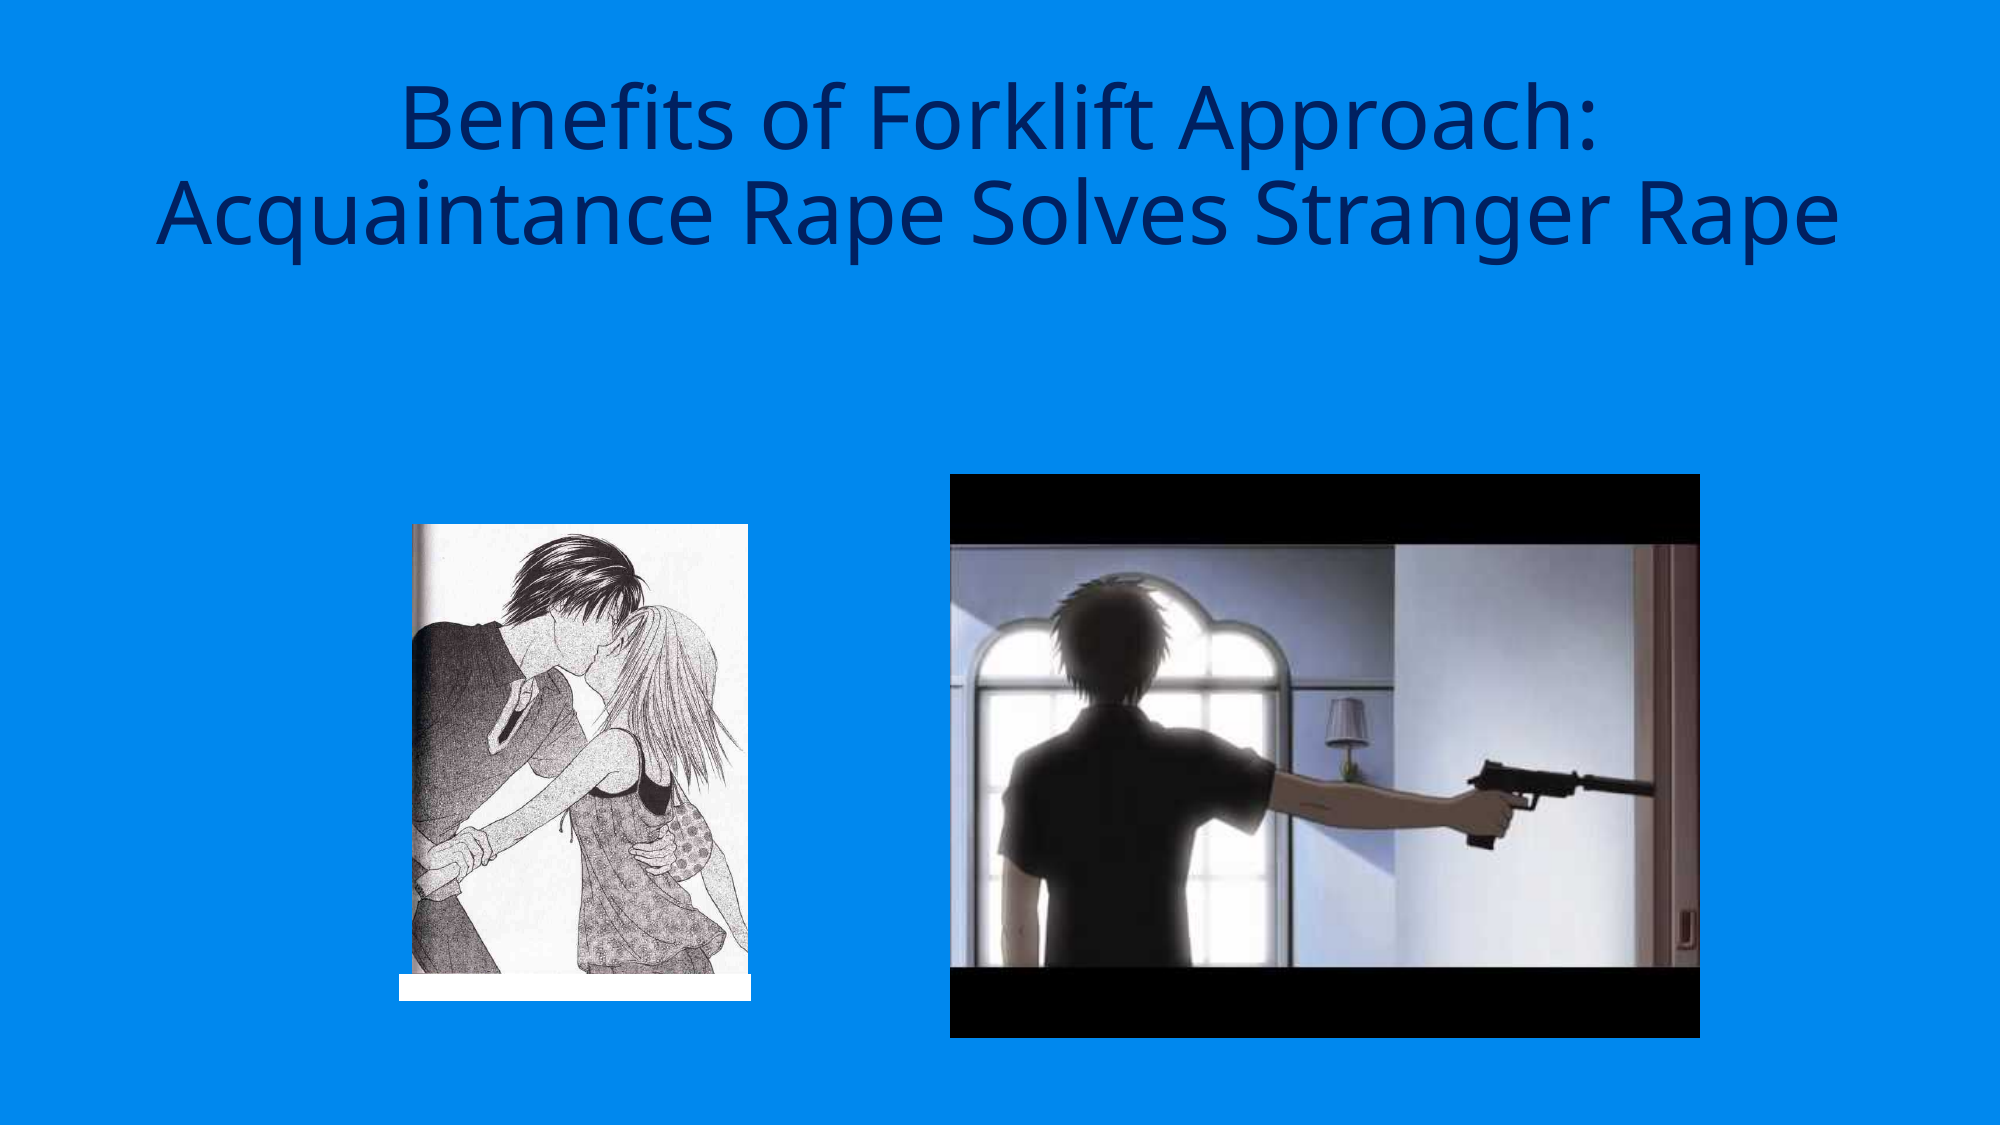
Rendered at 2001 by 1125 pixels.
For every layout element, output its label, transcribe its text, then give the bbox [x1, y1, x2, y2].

picture [412, 524, 748, 1000]
title Benefits of Forklift Approach: Acquaintance Rape Solves Stranger Rape [137, 59, 1863, 278]
text_box [399, 974, 751, 1001]
picture [949, 474, 1700, 1038]
